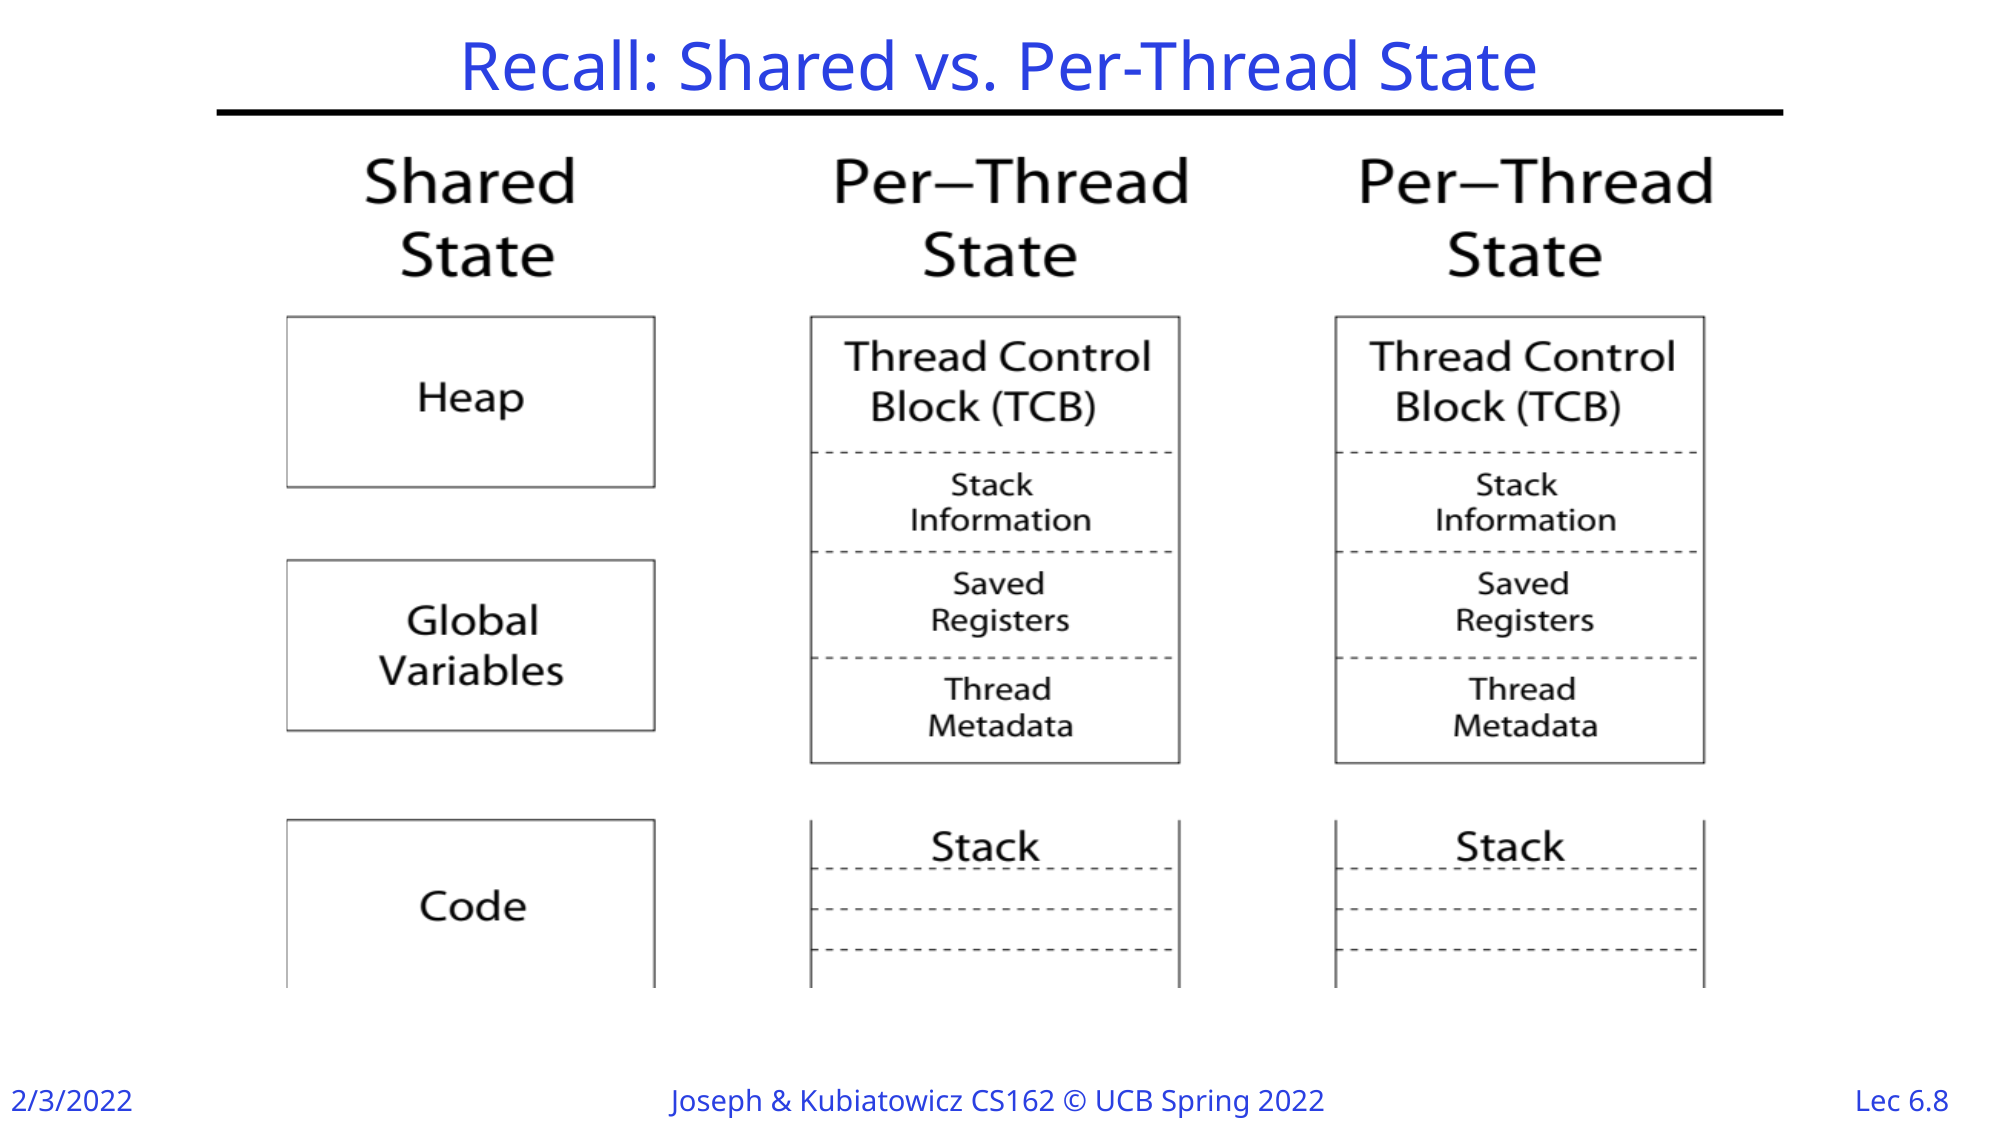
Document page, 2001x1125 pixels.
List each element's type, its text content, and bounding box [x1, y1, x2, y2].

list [133, 149, 1867, 988]
title Recall: Shared vs. Per-Thread State [216, 24, 1784, 113]
